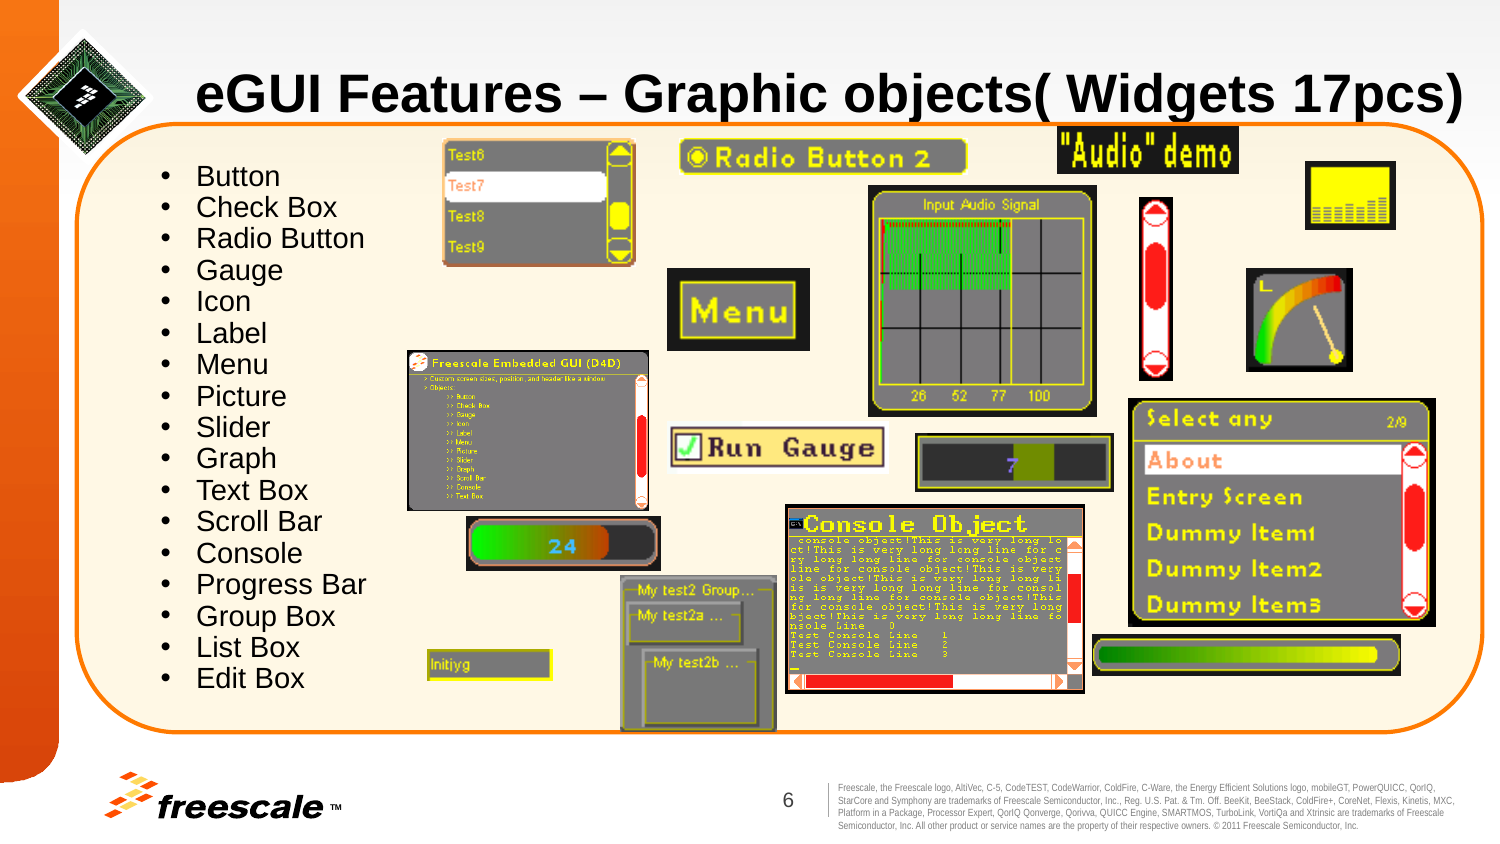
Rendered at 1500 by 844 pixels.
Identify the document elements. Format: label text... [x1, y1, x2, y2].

text_box Button Check Box Radio Button Gauge Icon Label Menu Picture Slider Graph Text Box Scroll Bar Console Progress Bar Group Box List Box Edit Box [76, 123, 1483, 733]
picture [23, 104, 76, 156]
picture [1245, 267, 1353, 372]
picture [427, 649, 553, 682]
title eGUI Features – Graphic objects( Widgets 17pcs) [180, 55, 1483, 137]
picture [1304, 161, 1397, 230]
picture [915, 433, 1114, 492]
picture [100, 107, 148, 156]
text_box [646, 355, 653, 516]
picture [867, 185, 1097, 418]
picture [23, 38, 71, 87]
picture [667, 421, 889, 475]
picture [26, 38, 145, 156]
picture [442, 138, 636, 267]
picture [95, 38, 148, 90]
picture [619, 575, 777, 732]
picture [667, 267, 810, 352]
picture [678, 138, 968, 175]
text_box [1122, 400, 1130, 634]
picture [1056, 126, 1239, 174]
picture [466, 516, 661, 572]
picture [1092, 634, 1401, 676]
text_box [777, 401, 1438, 733]
picture [407, 350, 649, 511]
picture [1127, 398, 1436, 627]
picture [1139, 197, 1173, 381]
picture [785, 504, 1086, 694]
